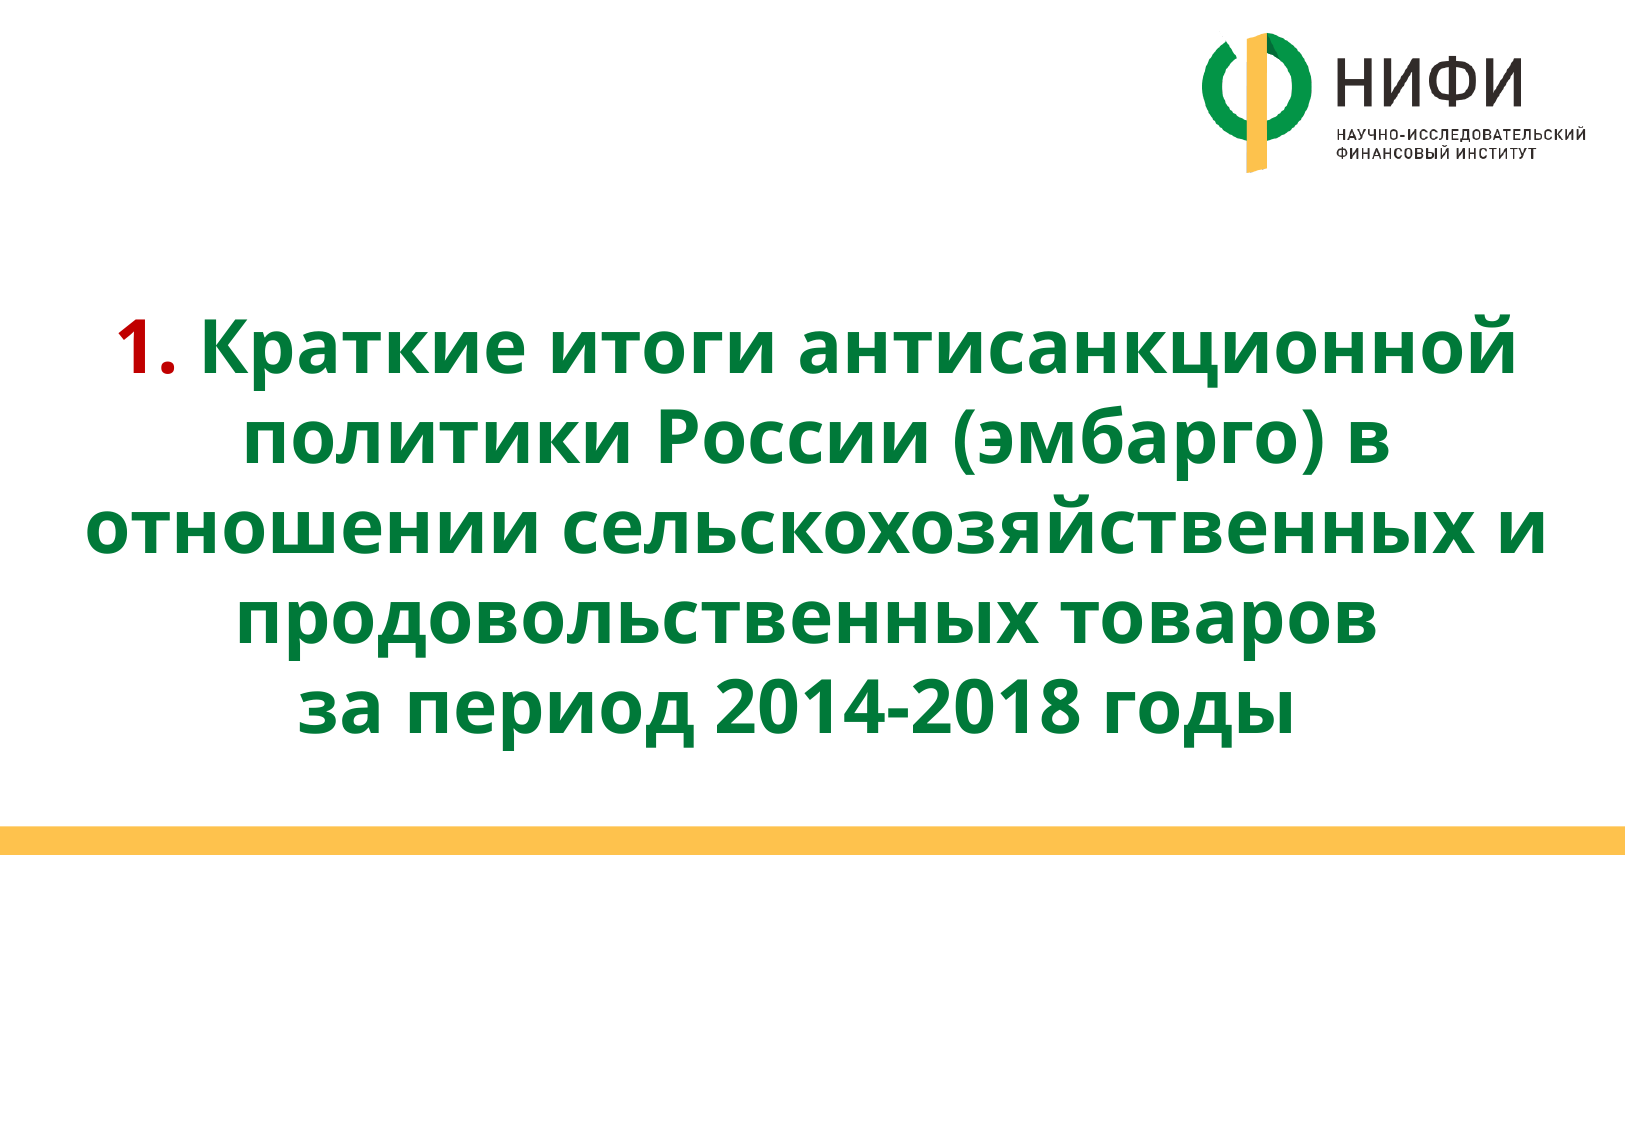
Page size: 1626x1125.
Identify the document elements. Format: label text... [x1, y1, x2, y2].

text_box 1. Краткие итоги антисанкционной политики России (эмбарго) в отношении сельскохозяйственных и продовольственных товаров за период 2014-2018 годы [33, 290, 1602, 756]
picture [1201, 27, 1590, 173]
text_box [0, 824, 1625, 857]
